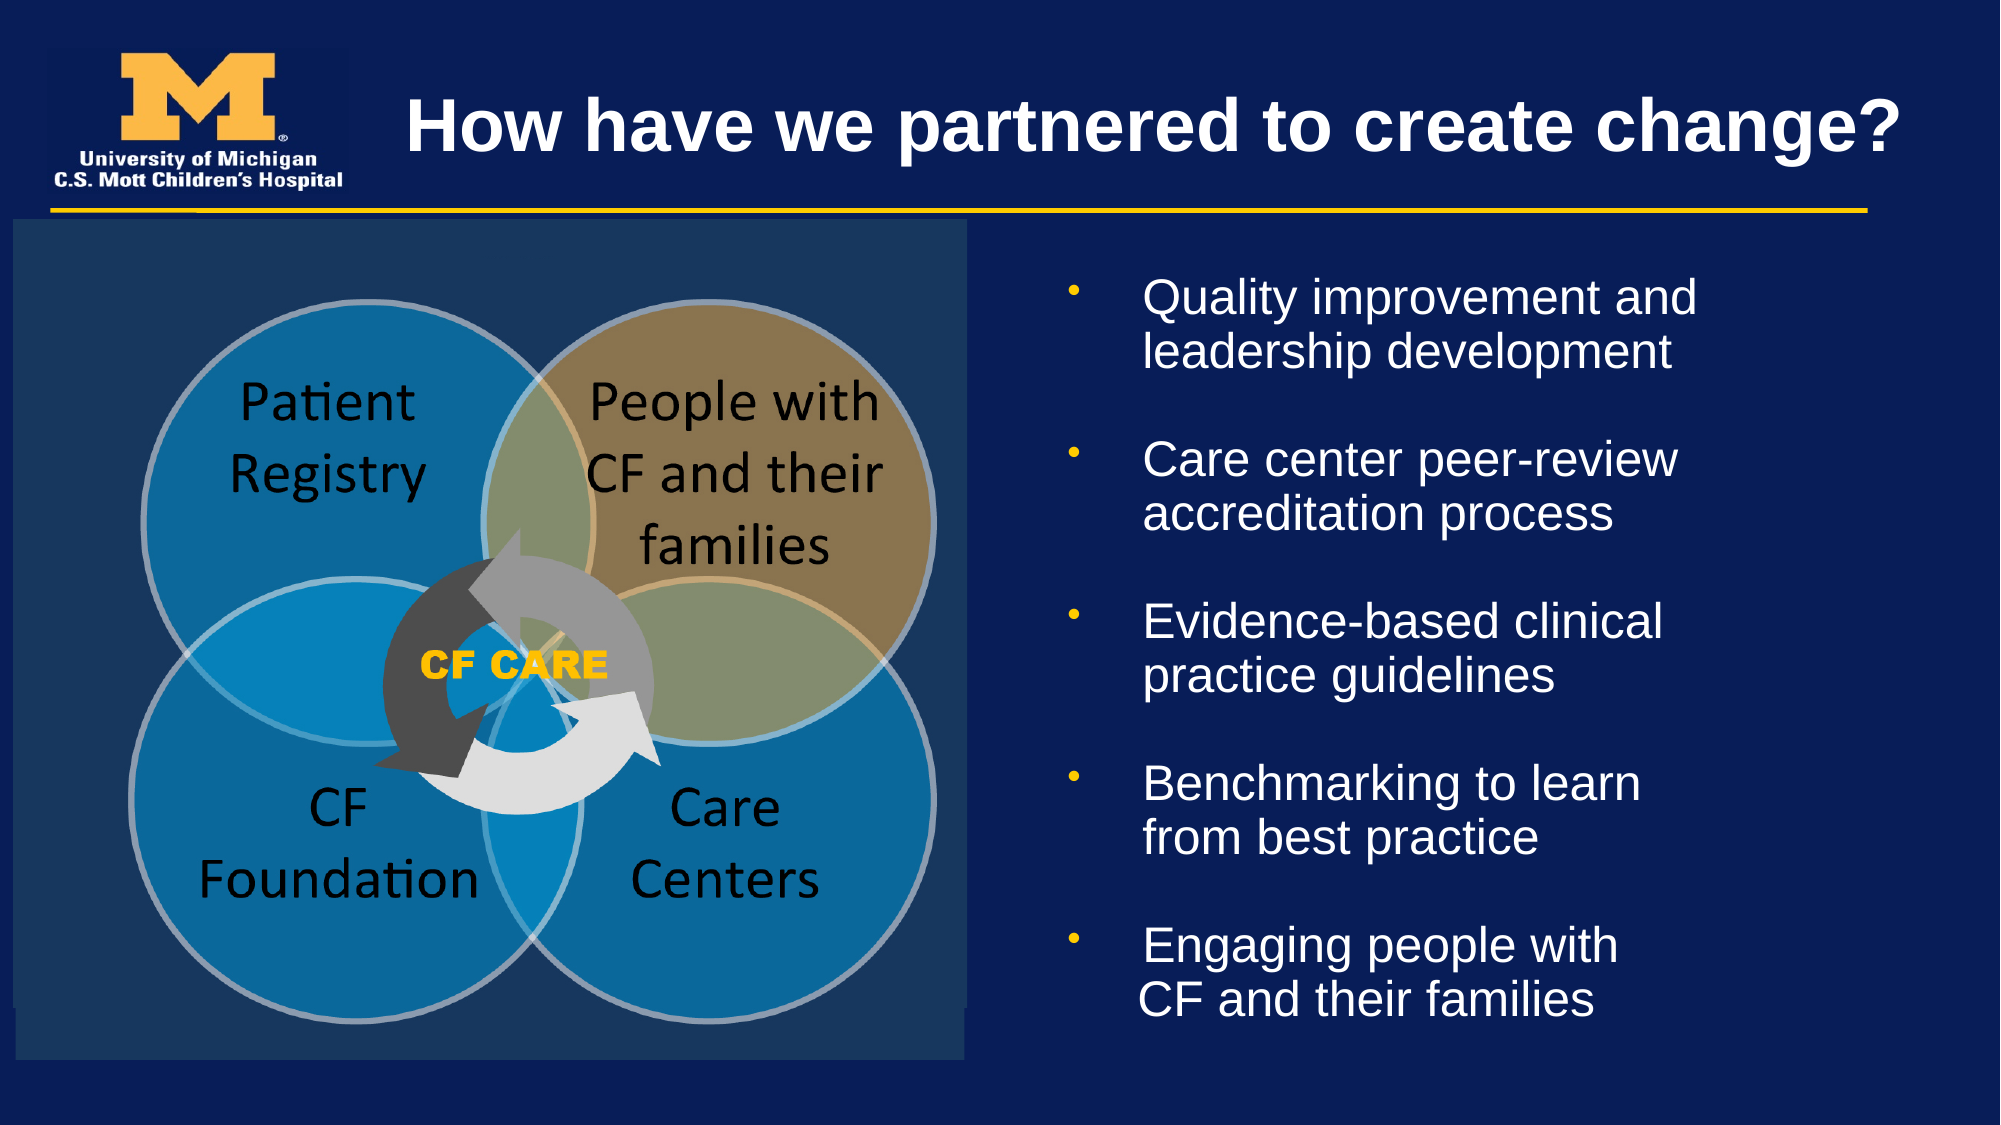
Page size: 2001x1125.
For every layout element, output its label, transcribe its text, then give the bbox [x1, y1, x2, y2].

picture [12, 219, 968, 1061]
title How have we partnered to create change? [377, 81, 1932, 175]
list Quality improvement and leadership development Care center peer-review accreditation process Evidence-based clinical practice guidelines Benchmarking to learn from best practice Engaging people with CF and their families [1051, 263, 1887, 1122]
picture [47, 48, 349, 194]
